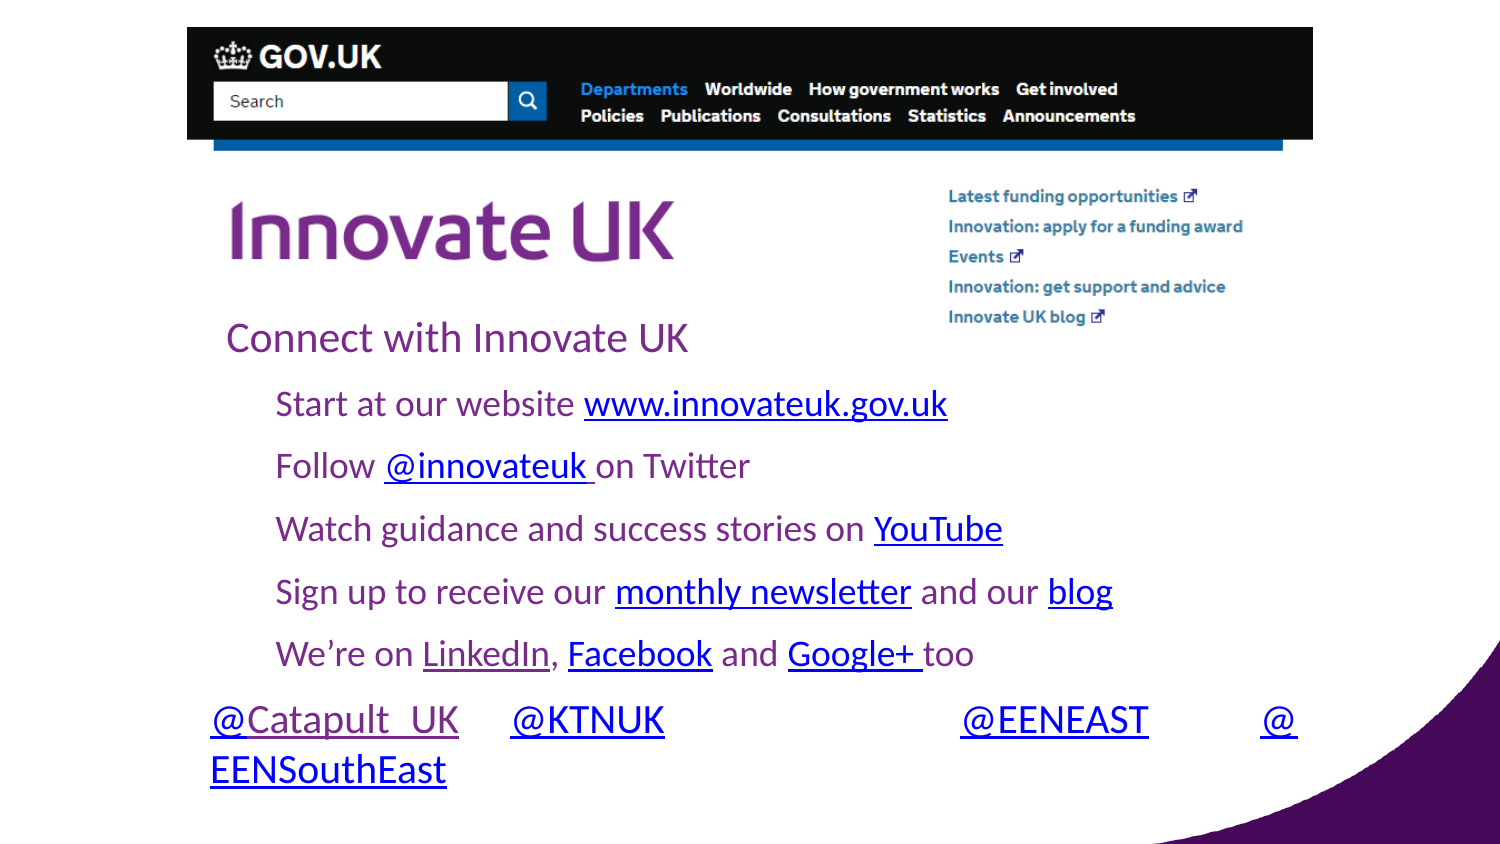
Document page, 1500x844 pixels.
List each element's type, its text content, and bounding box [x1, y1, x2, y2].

picture [187, 26, 1313, 344]
text_box Connect with Innovate UK Start at our website www.innovateuk.gov.uk Follow @innovateuk on Twitter Watch guidance and success stories on YouTube Sign up to receive our monthly newsletter and our blog We’re on LinkedIn, Facebook and Google+ too @Catapult_UK @KTNUK @EENEAST @EENSouthEast [187, 349, 1313, 825]
